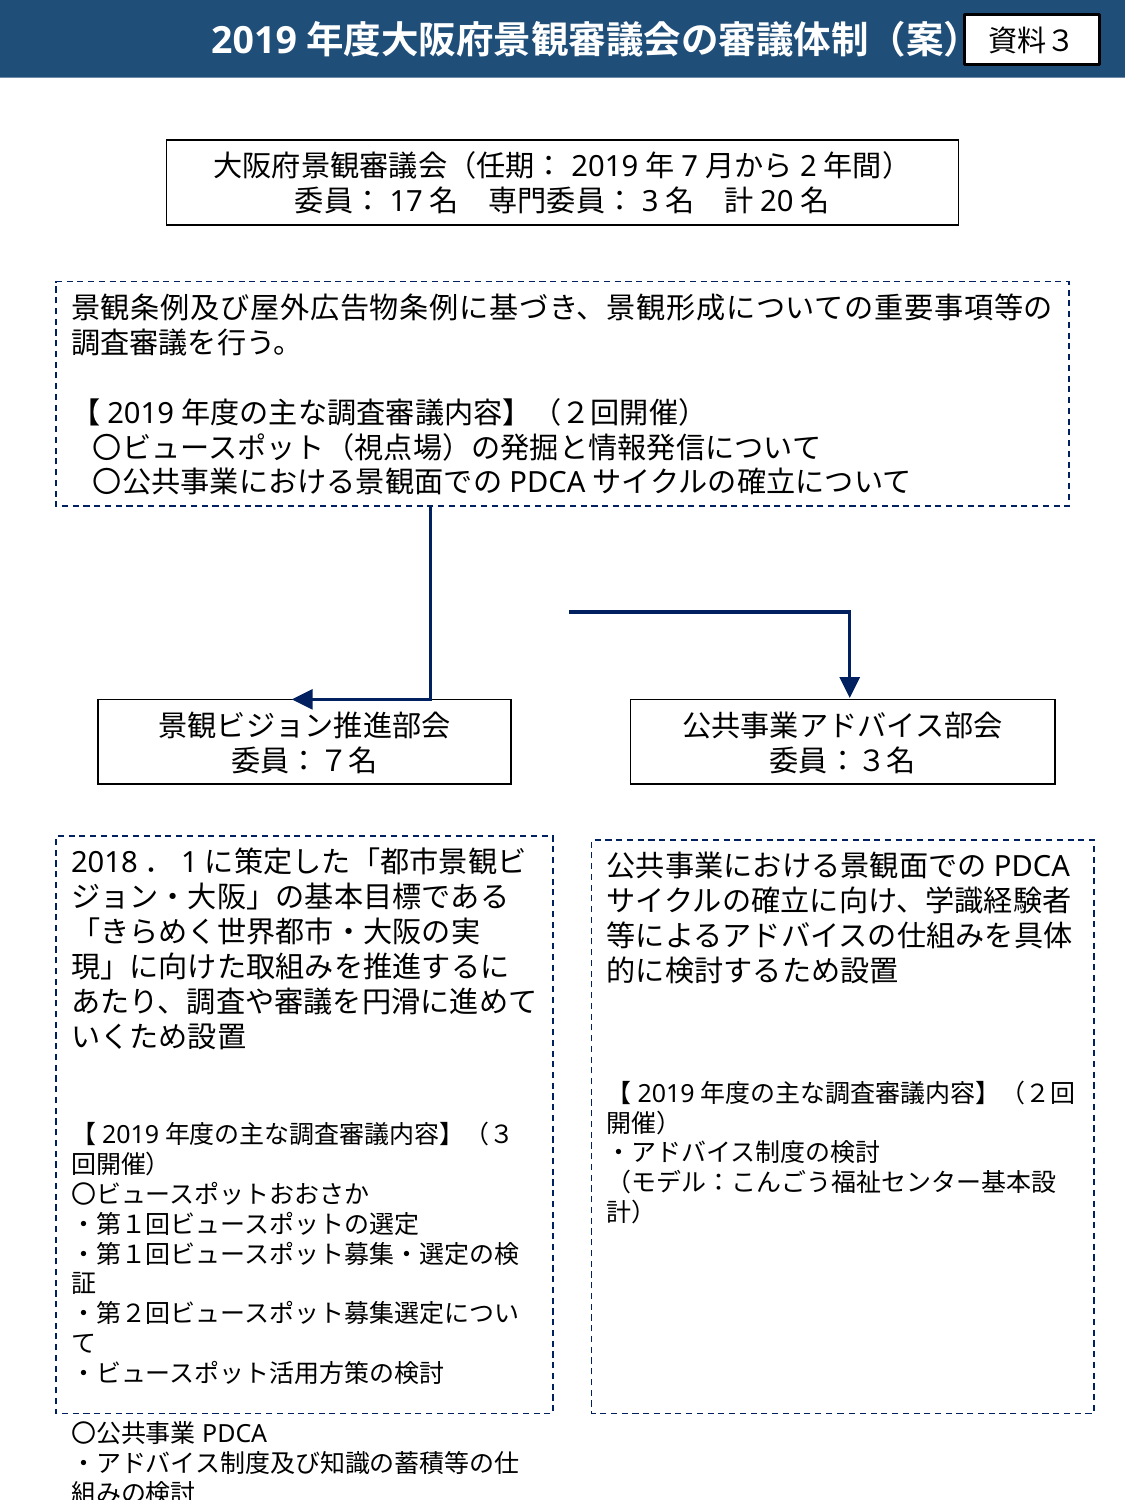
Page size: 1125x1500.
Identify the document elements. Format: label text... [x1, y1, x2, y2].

text_box 大阪府景観審議会（任期：2019年7月から2年間） 委員：17名 専門委員：3名 計20名 [166, 139, 959, 225]
text_box 2019年度大阪府景観審議会の審議体制（案） [0, 0, 1125, 79]
text_box 公共事業における景観面でのPDCAサイクルの確立に向け、学識経験者等によるアドバイスの仕組みを具体的に検討するため設置 【2019年度の主な調査審議内容】（２回開催） ・アドバイス制度の検討 （モデル：こんごう福祉センター基本設計） [591, 839, 1094, 1414]
text_box 景観条例及び屋外広告物条例に基づき、景観形成についての重要事項等の調査審議を行う。 【2019年度の主な調査審議内容】（２回開催） 〇ビュースポット（視点場）の発掘と情報発信について 〇公共事業における景観面でのPDCAサイクルの確立について [56, 281, 1069, 507]
text_box 2018．1に策定した「都市景観ビジョン・大阪」の基本目標である「きらめく世界都市・大阪の実現」に向けた取組みを推進するにあたり、調査や審議を円滑に進めていくため設置 【2019年度の主な調査審議内容】（３回開催） 〇ビュースポットおおさか ・第１回ビュースポットの選定 ・第１回ビュースポット募集・選定の検証 ・第２回ビュースポット募集選定について ・ビュースポット活用方策の検討 〇公共事業PDCA ・アドバイス制度及び知識の蓄積等の仕組みの検討 [56, 836, 553, 1414]
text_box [291, 433, 850, 700]
text_box 公共事業アドバイス部会 委員：３名 [630, 699, 1055, 785]
text_box 景観ビジョン推進部会 委員：７名 [97, 699, 512, 785]
text_box 資料３ [964, 14, 1100, 65]
